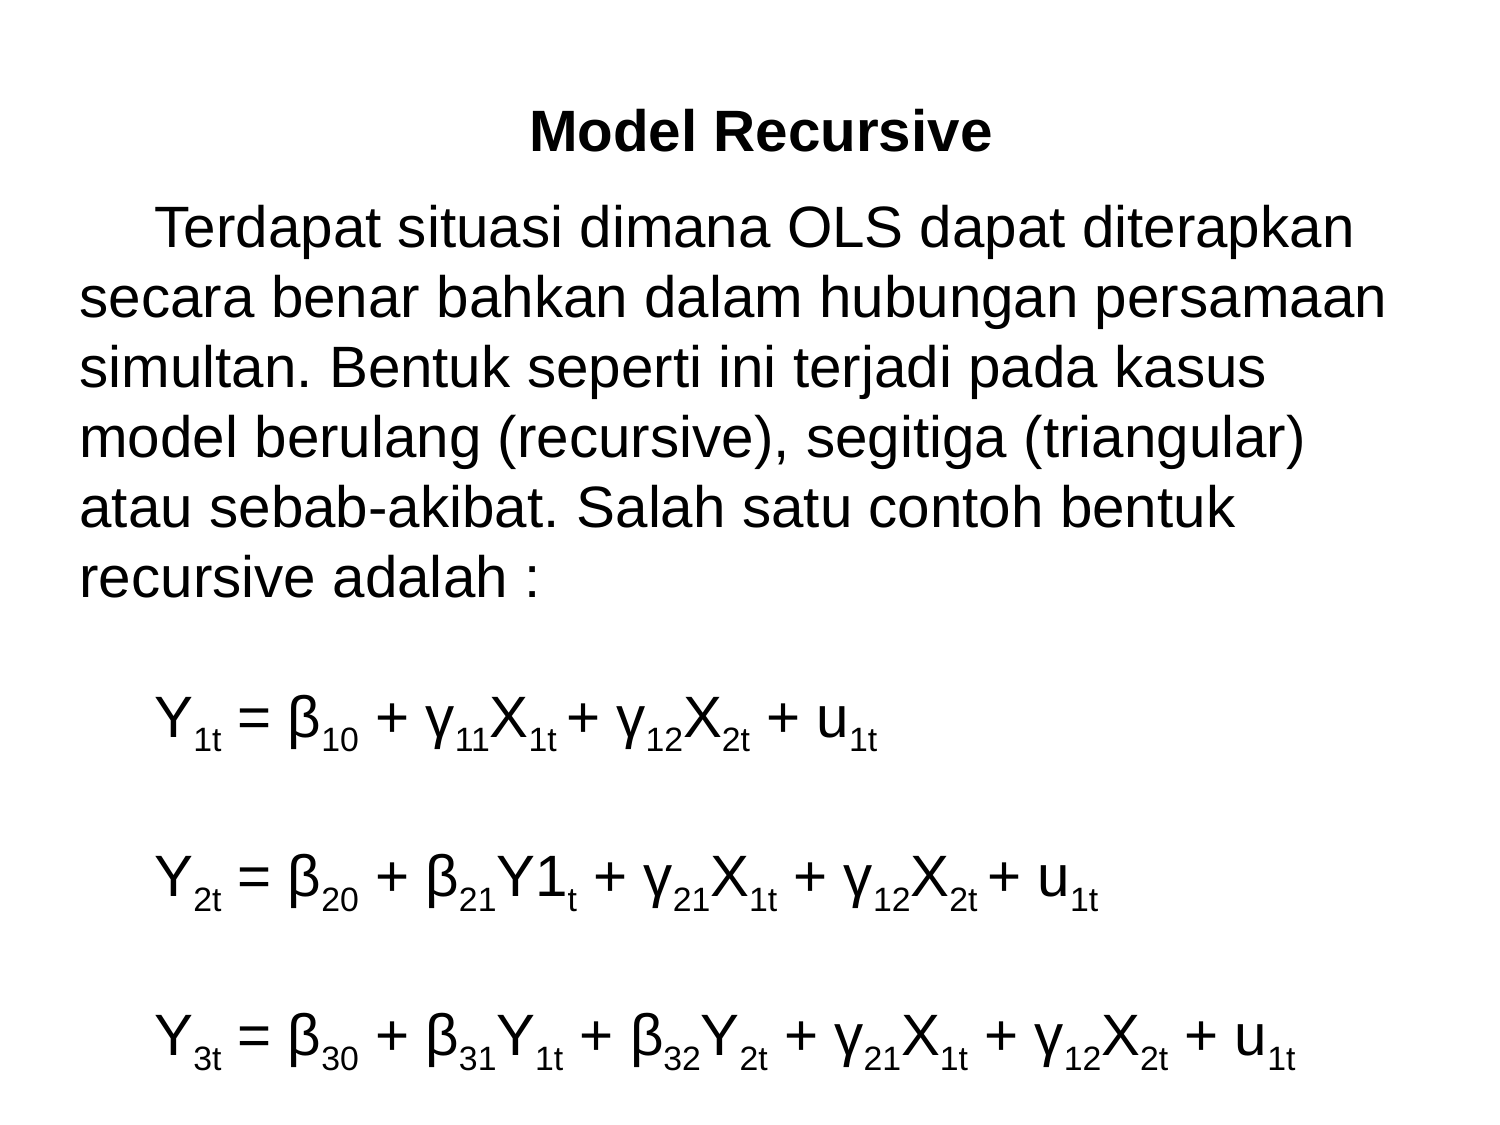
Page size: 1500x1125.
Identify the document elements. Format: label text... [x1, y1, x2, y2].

text_box Model Recursive Terdapat situasi dimana OLS dapat diterapkan secara benar bahkan dalam hubungan persamaan simultan. Bentuk seperti ini terjadi pada kasus model berulang (recursive), segitiga (triangular) atau sebab-akibat. Salah satu contoh bentuk recursive adalah : Y1t = β10 + γ11X1t + γ12X2t + u1t Y2t = β20 + β21Y1t + γ21X1t + γ12X2t + u1t Y3t = β30 + β31Y1t + β32Y2t + γ21X1t + γ12X2t + u1t [64, 85, 1447, 1085]
